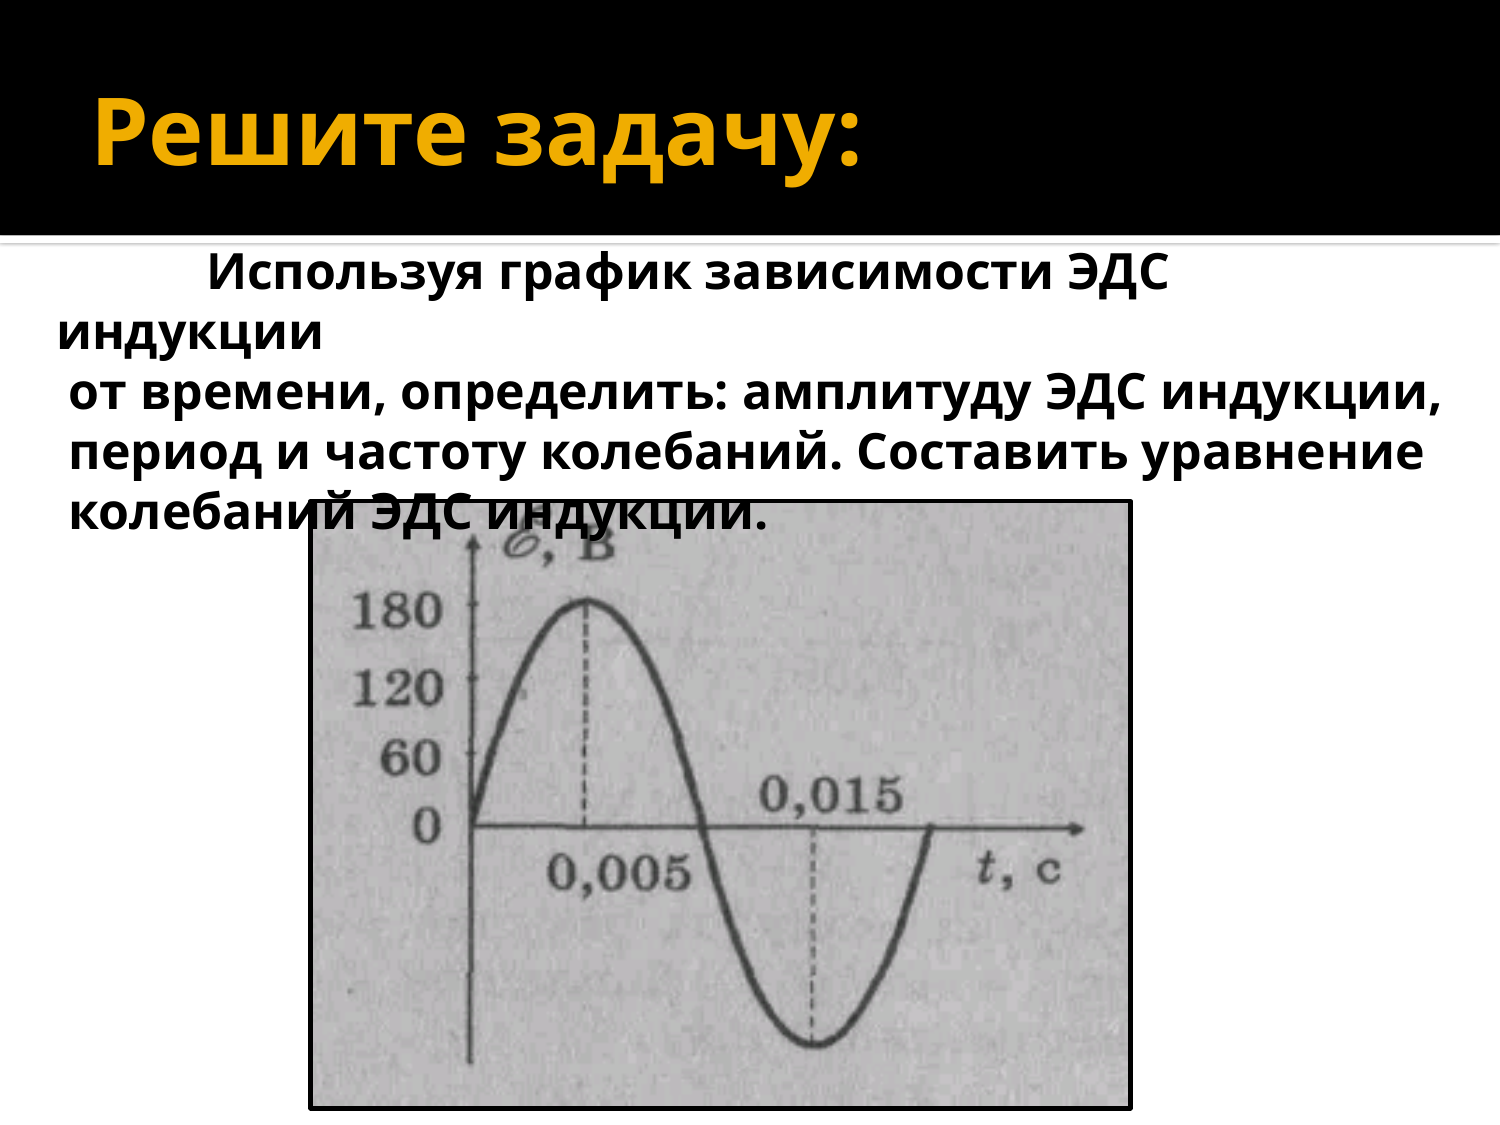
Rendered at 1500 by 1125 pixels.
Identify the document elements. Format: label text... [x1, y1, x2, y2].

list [312, 503, 1128, 1106]
text_box Используя график зависимости ЭДС индукции от времени, определить: амплитуду ЭДС индукции, период и частоту колебаний. Составить уравнение колебаний ЭДС индукции. [41, 231, 1459, 547]
title Решите задачу: [75, 25, 1425, 231]
